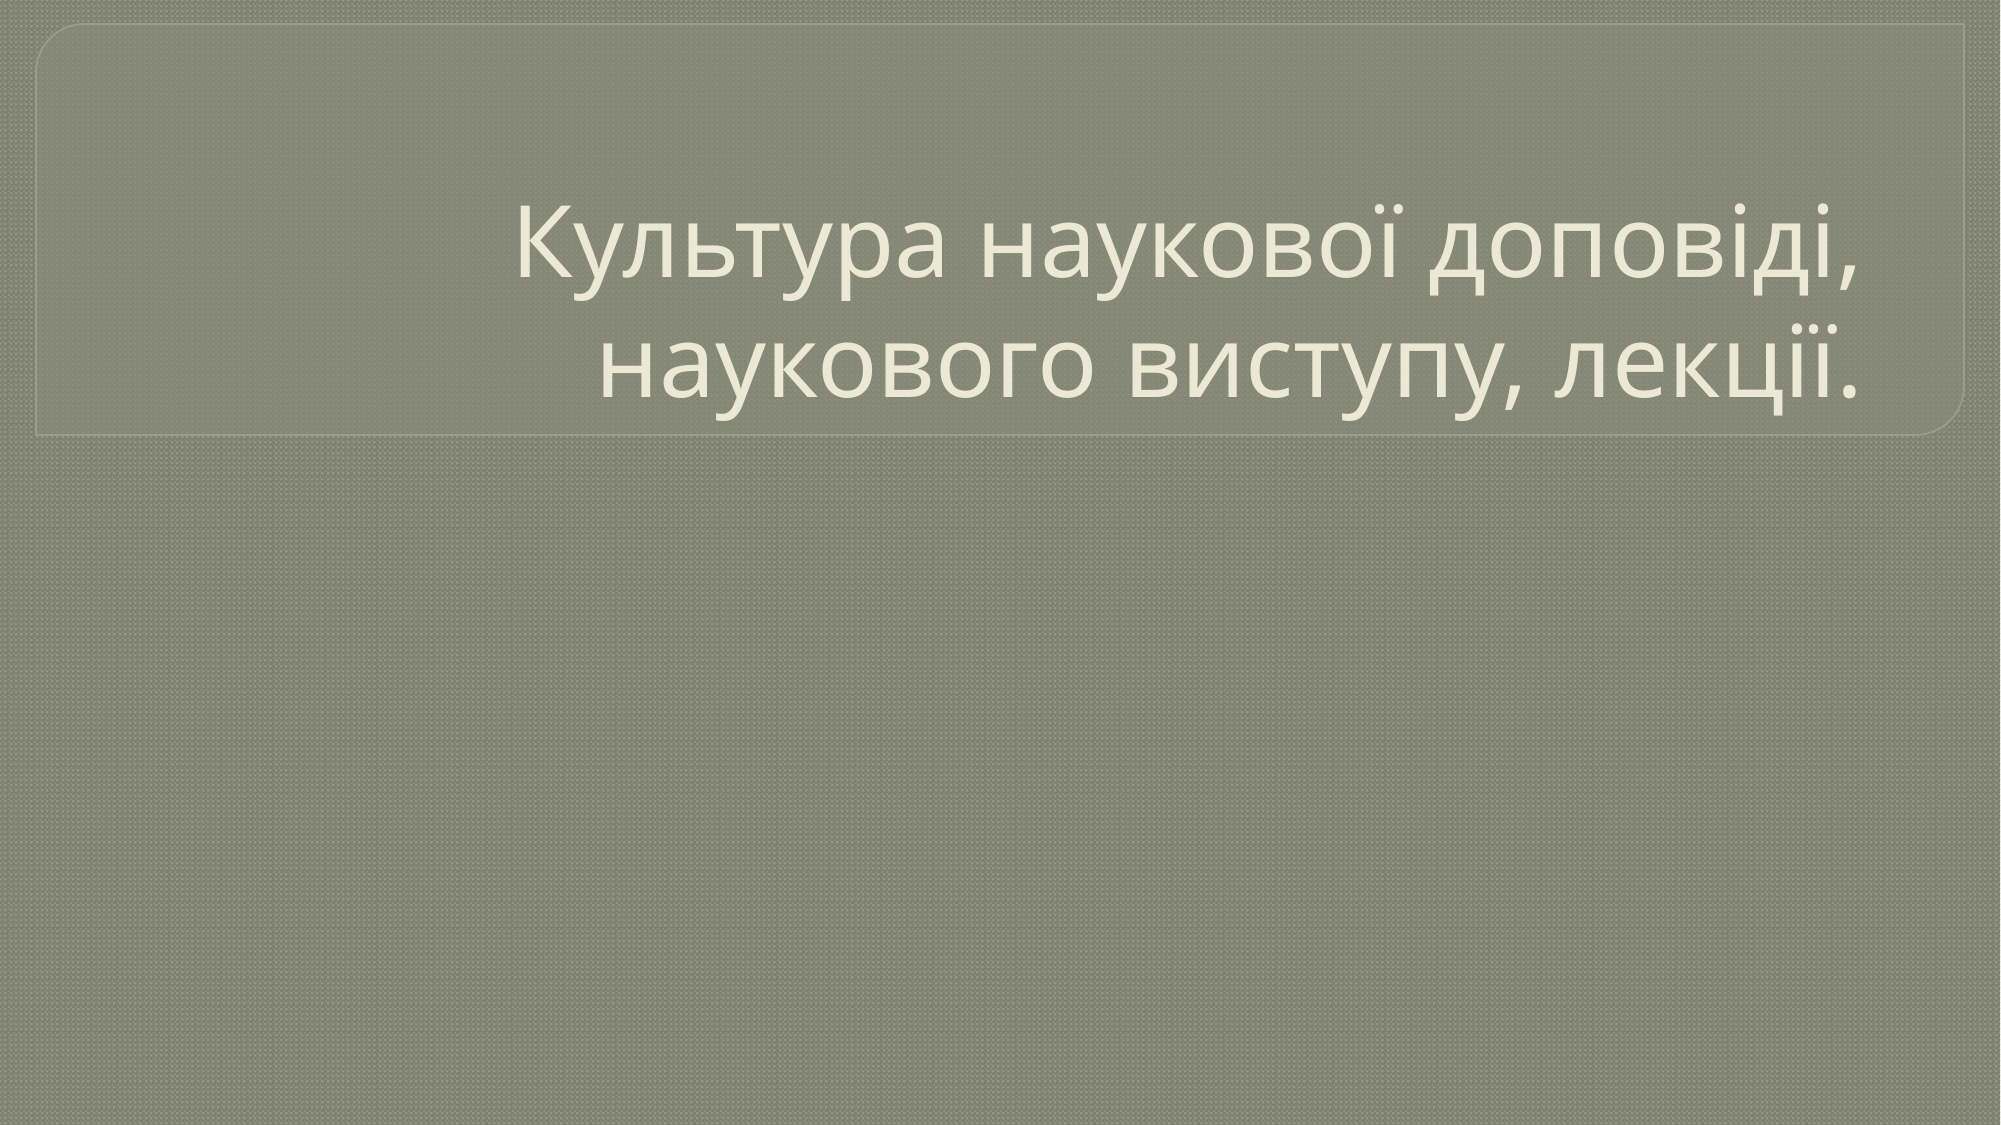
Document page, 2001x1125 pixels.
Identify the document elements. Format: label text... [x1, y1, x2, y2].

title Культура наукової доповіді, наукового виступу, лекції. [101, 62, 1902, 425]
